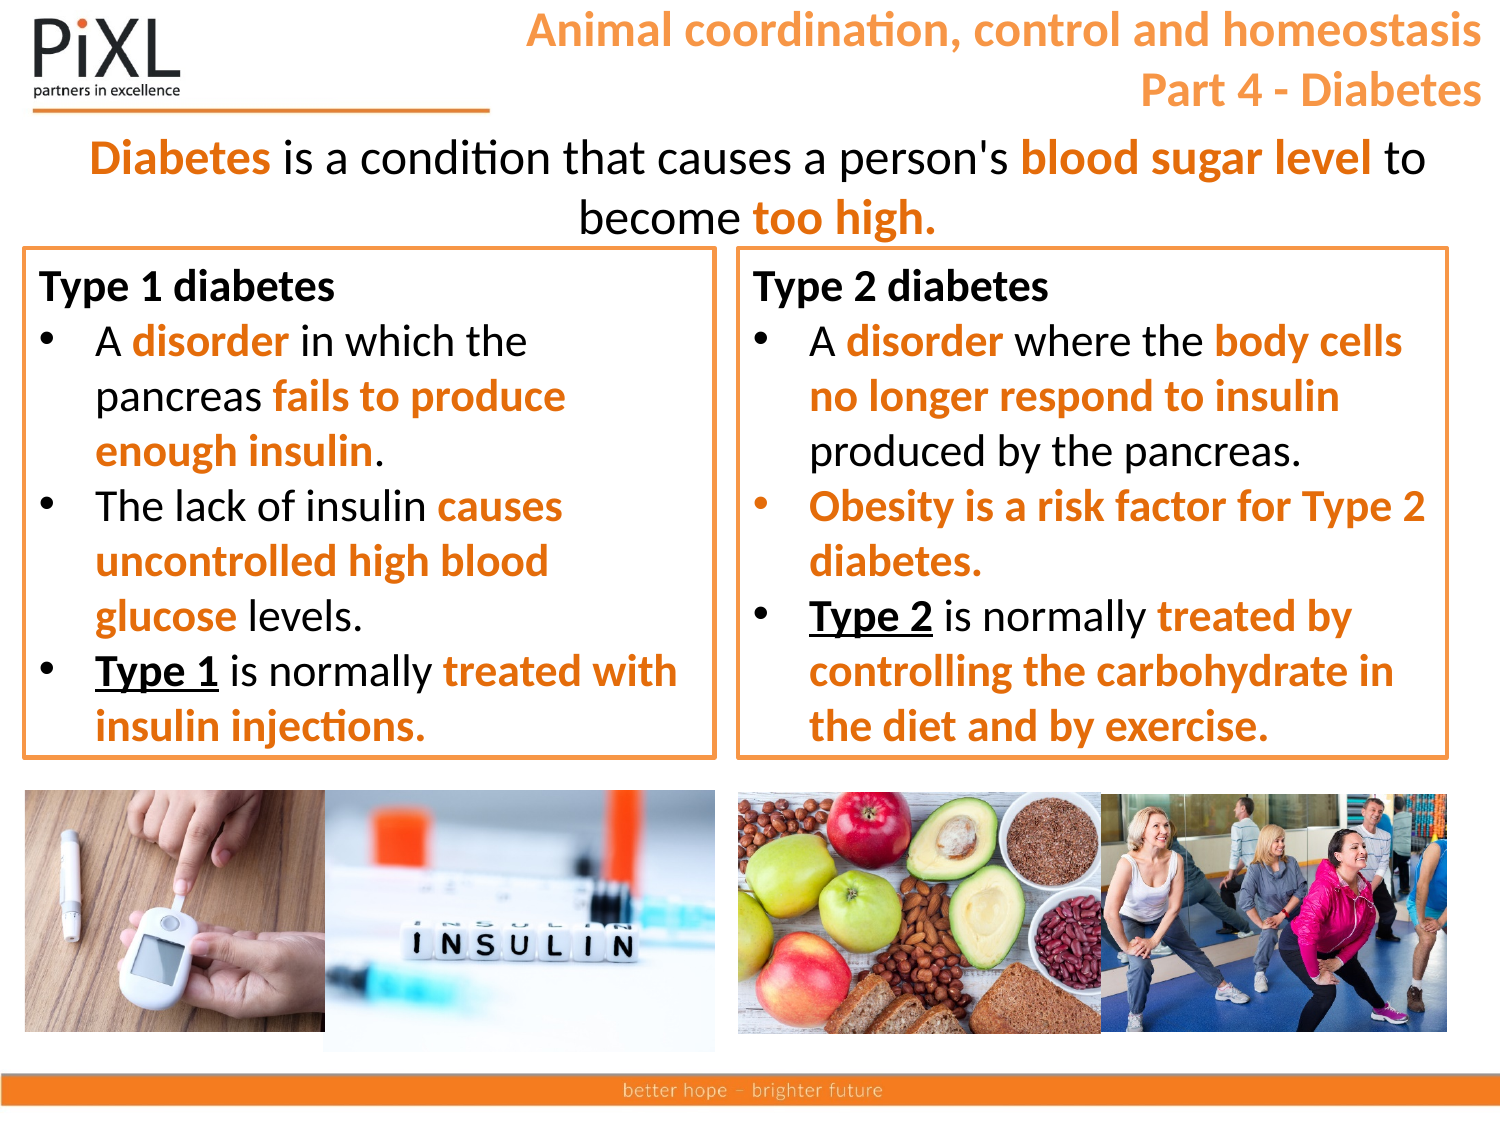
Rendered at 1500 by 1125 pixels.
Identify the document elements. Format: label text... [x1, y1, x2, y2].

picture [0, 0, 1500, 1125]
text_box Animal coordination, control and homeostasis Part 4 - Diabetes [454, 0, 1498, 114]
text_box Type 2 diabetes A disorder where the body cells no longer respond to insulin produced by the pancreas. Obesity is a risk factor for Type 2 diabetes. Type 2 is normally treated by controlling the carbohydrate in the diet and by exercise. [736, 246, 1449, 760]
text_box Diabetes is a condition that causes a person's blood sugar level to become too high. [21, 115, 1495, 254]
text_box Type 1 diabetes A disorder in which the pancreas fails to produce enough insulin. The lack of insulin causes uncontrolled high blood glucose levels. Type 1 is normally treated with insulin injections. [22, 246, 717, 760]
